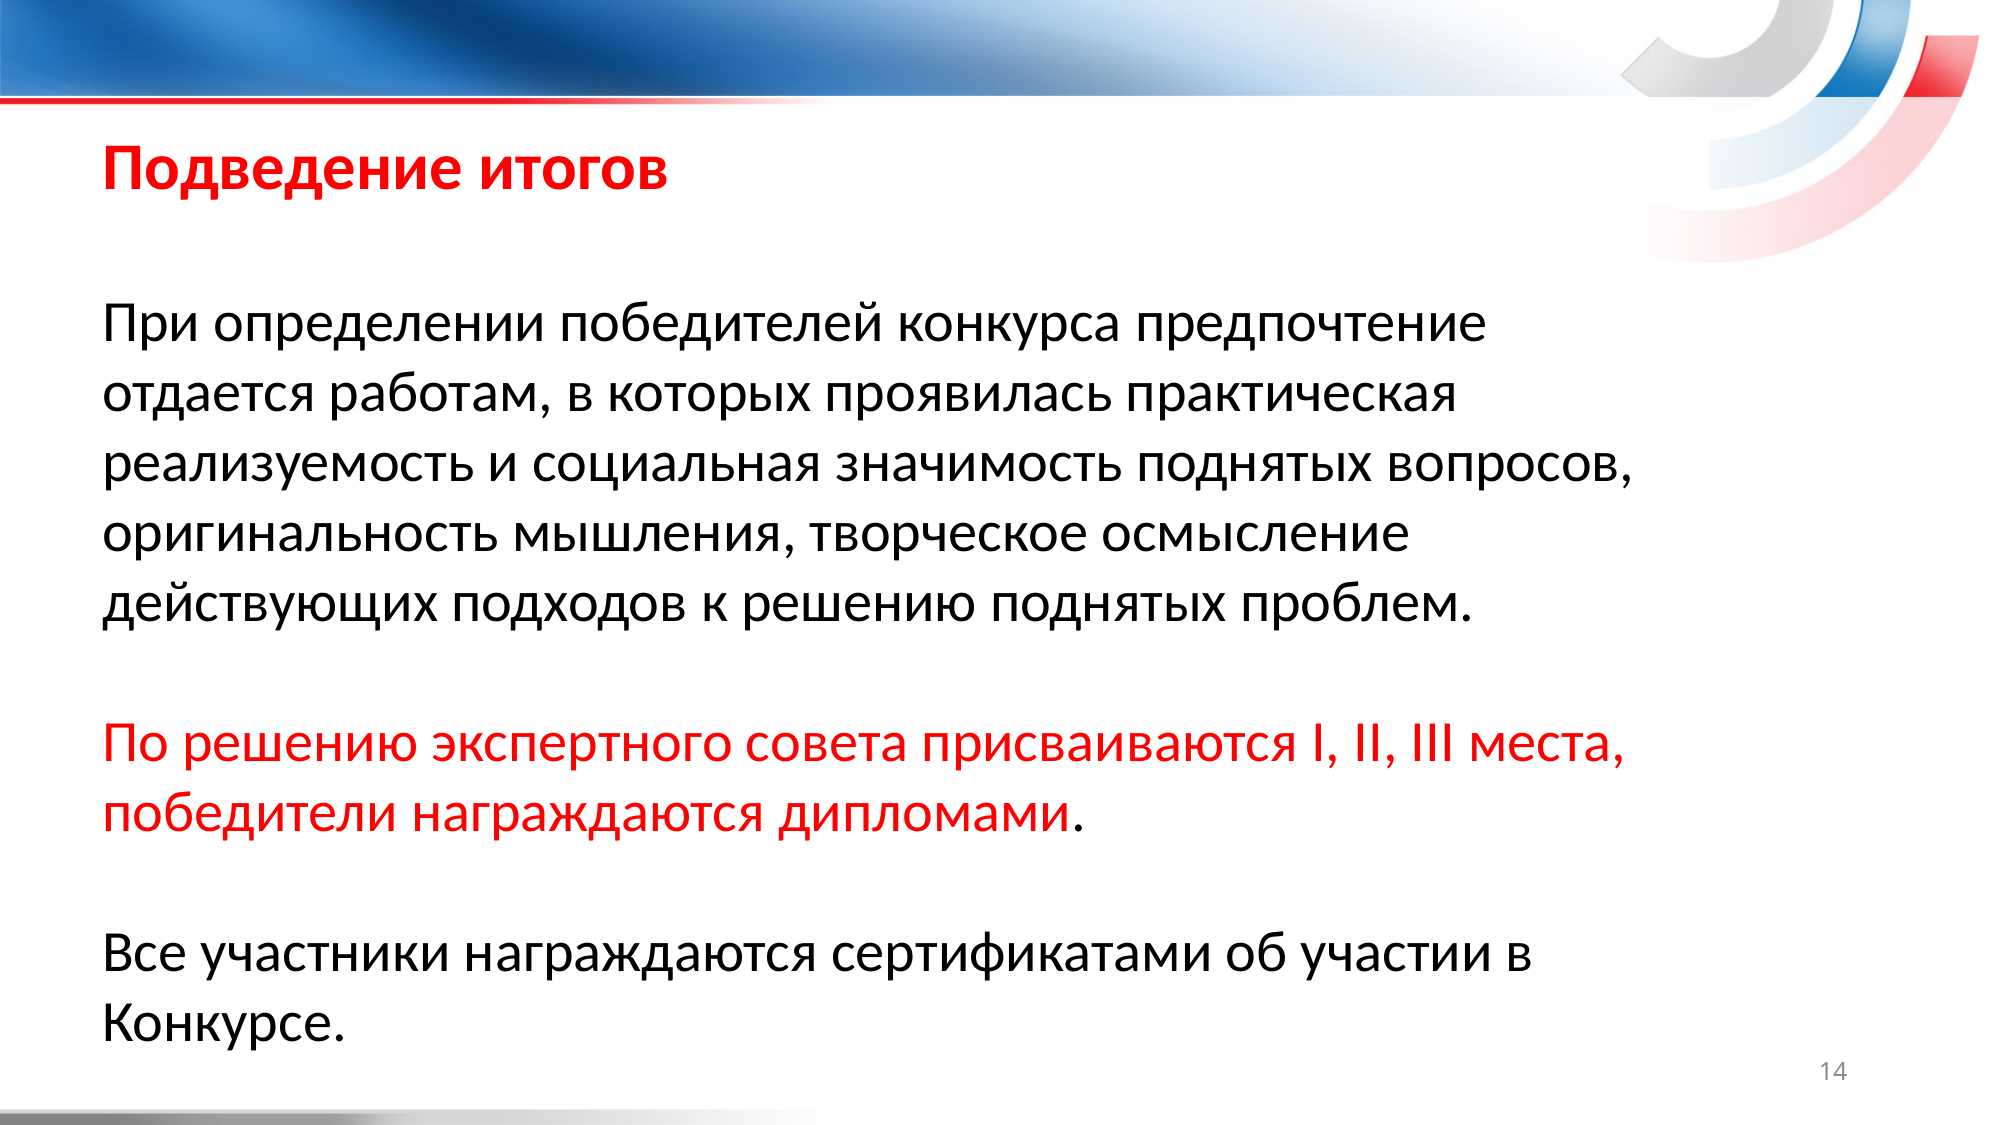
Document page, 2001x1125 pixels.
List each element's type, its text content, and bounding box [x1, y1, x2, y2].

picture [0, 0, 2001, 1125]
slide_number 14 [1412, 1042, 1863, 1103]
text_box Подведение итогов При определении победителей конкурса предпочтение отдается работам, в которых проявилась практическая реализуемость и социальная значимость поднятых вопросов, оригинальность мышления, творческое осмысление действующих подходов к решению поднятых проблем. По решению экспертного совета присваиваются I, II, III места, победители награждаются дипломами. Все участники награждаются сертификатами об участии в Конкурсе. [87, 115, 1659, 1061]
